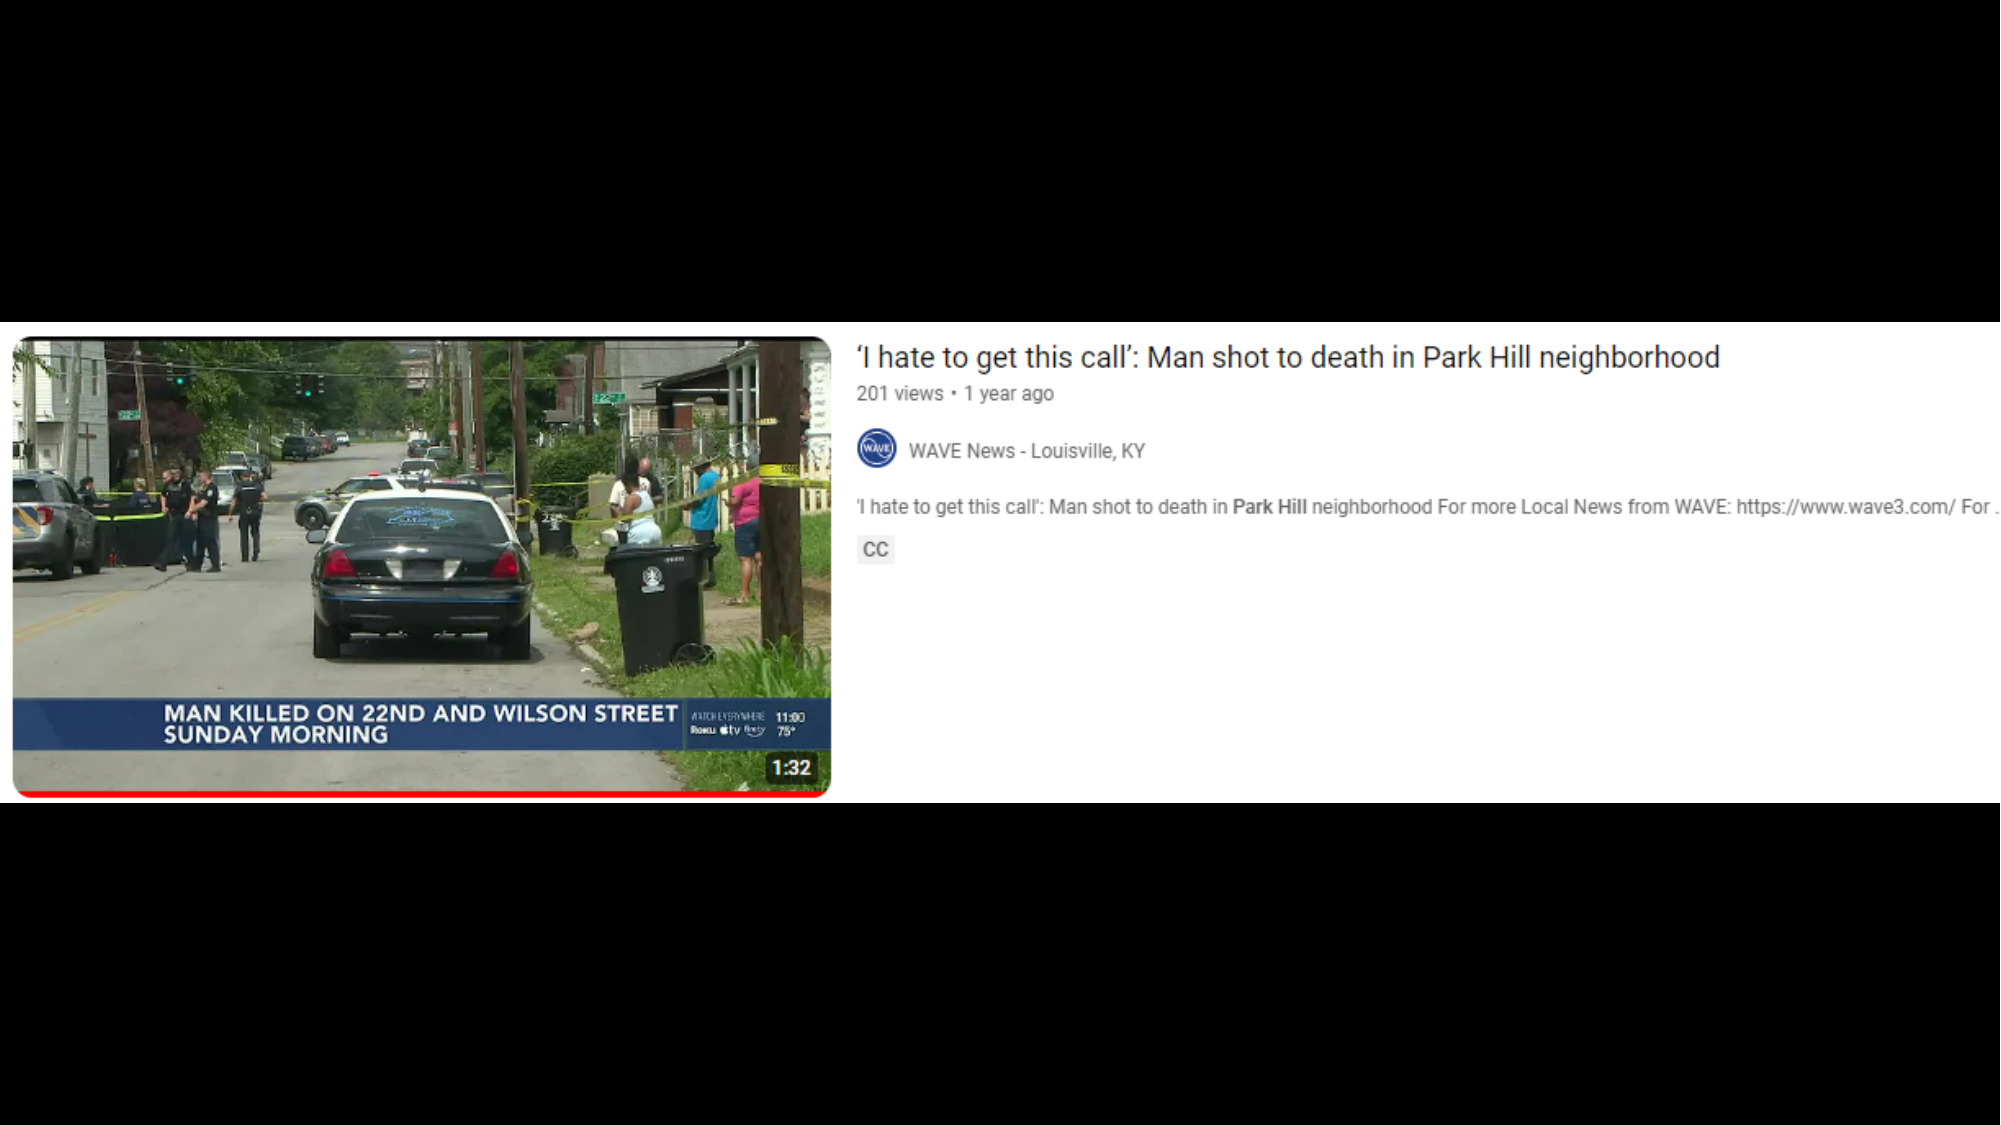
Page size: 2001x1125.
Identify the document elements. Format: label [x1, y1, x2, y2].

picture [0, 322, 2000, 803]
